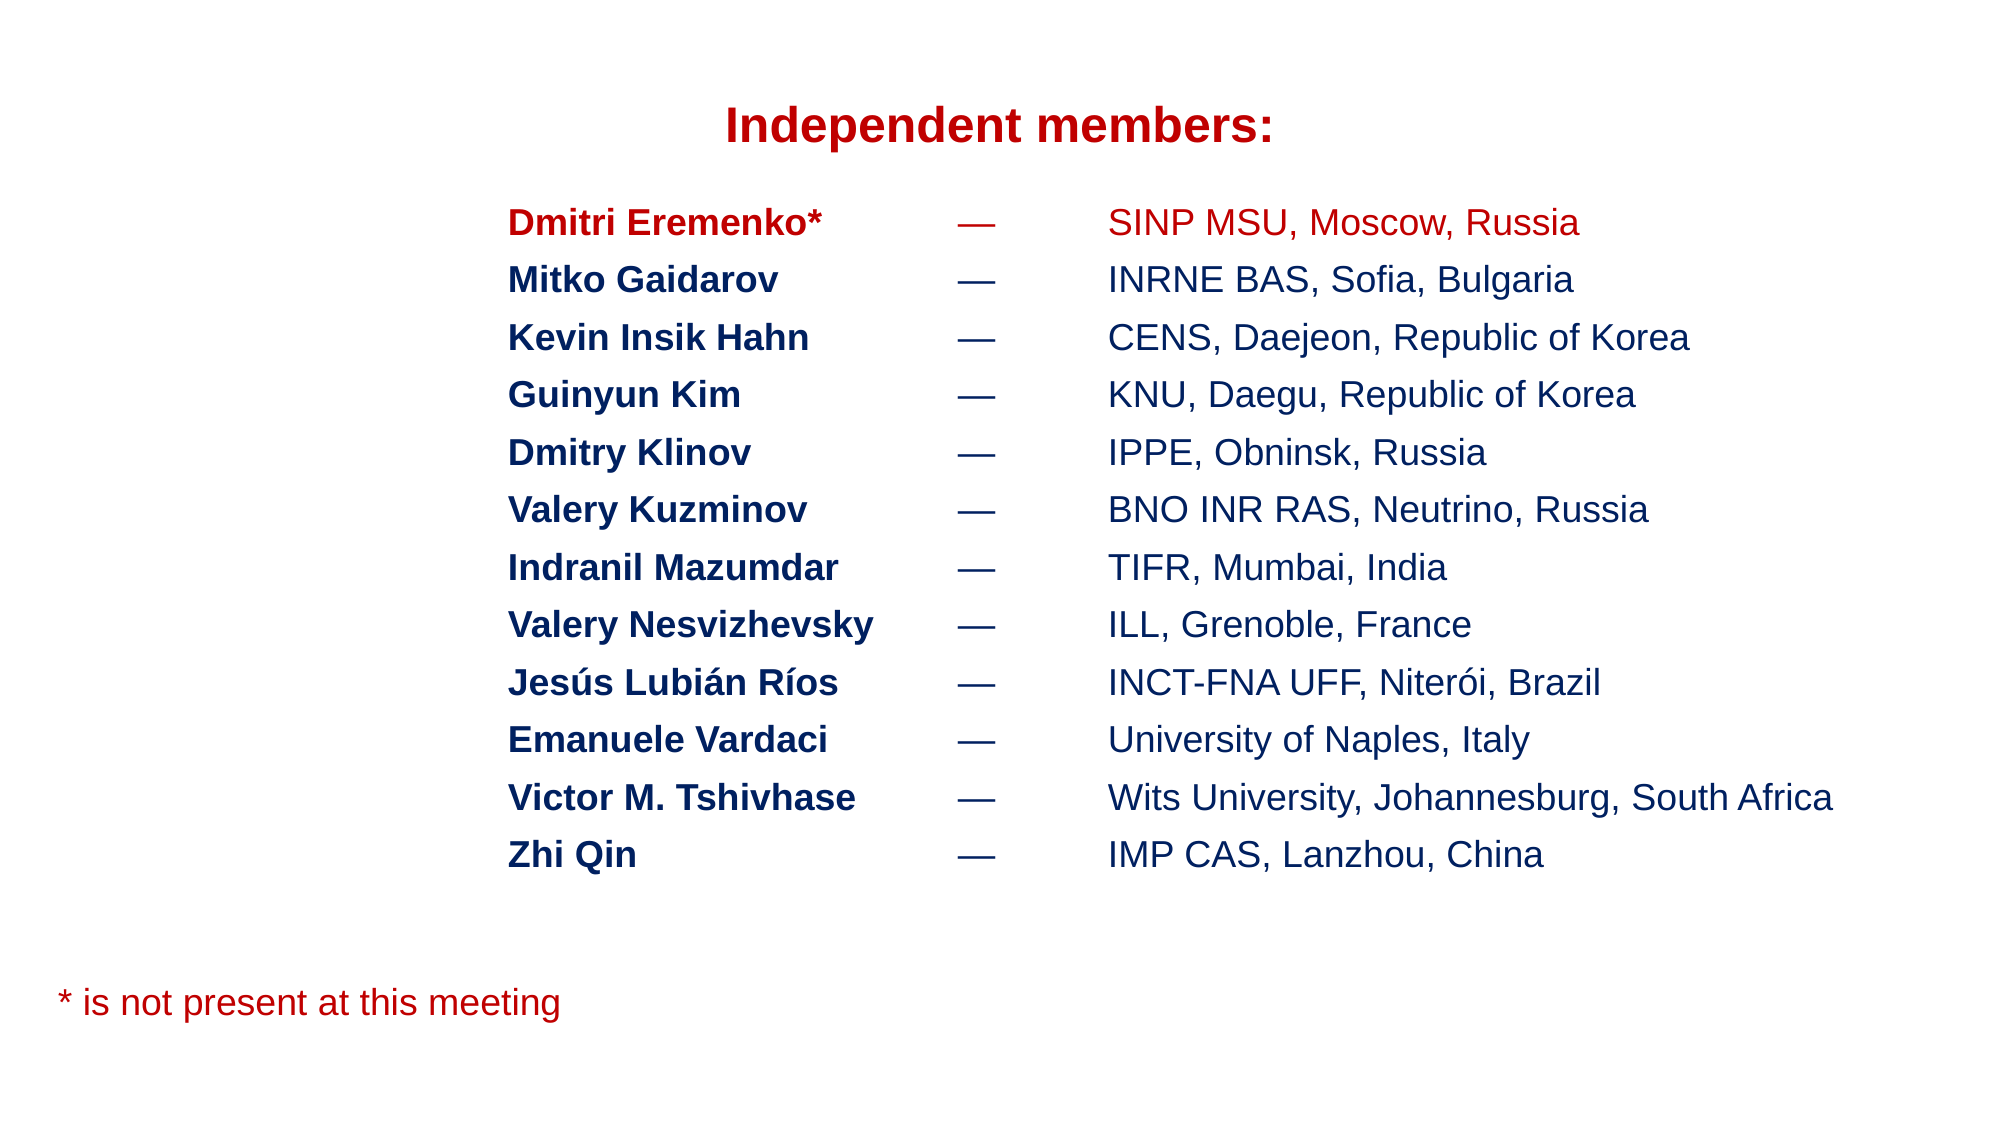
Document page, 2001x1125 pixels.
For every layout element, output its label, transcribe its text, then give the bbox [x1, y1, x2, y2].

text_box Independent members: Dmitri Eremenko* — SINP MSU, Moscow, Russia Mitko Gaidarov — INRNE BAS, Sofia, Bulgaria Kevin Insik Hahn — CENS, Daejeon, Republic of Korea Guinyun Kim — KNU, Daegu, Republic of Korea Dmitry Klinov — IPPE, Obninsk, Russia Valery Kuzminov — BNO INR RAS, Neutrino, Russia Indranil Mazumdar — TIFR, Mumbai, India Valery Nesvizhevsky — ILL, Grenoble, France Jesús Lubián Ríos — INCT-FNA UFF, Niterói, Brazil Emanuele Vardaci — University of Naples, Italy Victor M. Tshivhase — Wits University, Johannesburg, South Africa Zhi Qin — IMP CAS, Lanzhou, China * is not present at this meeting [41, 83, 1959, 1032]
